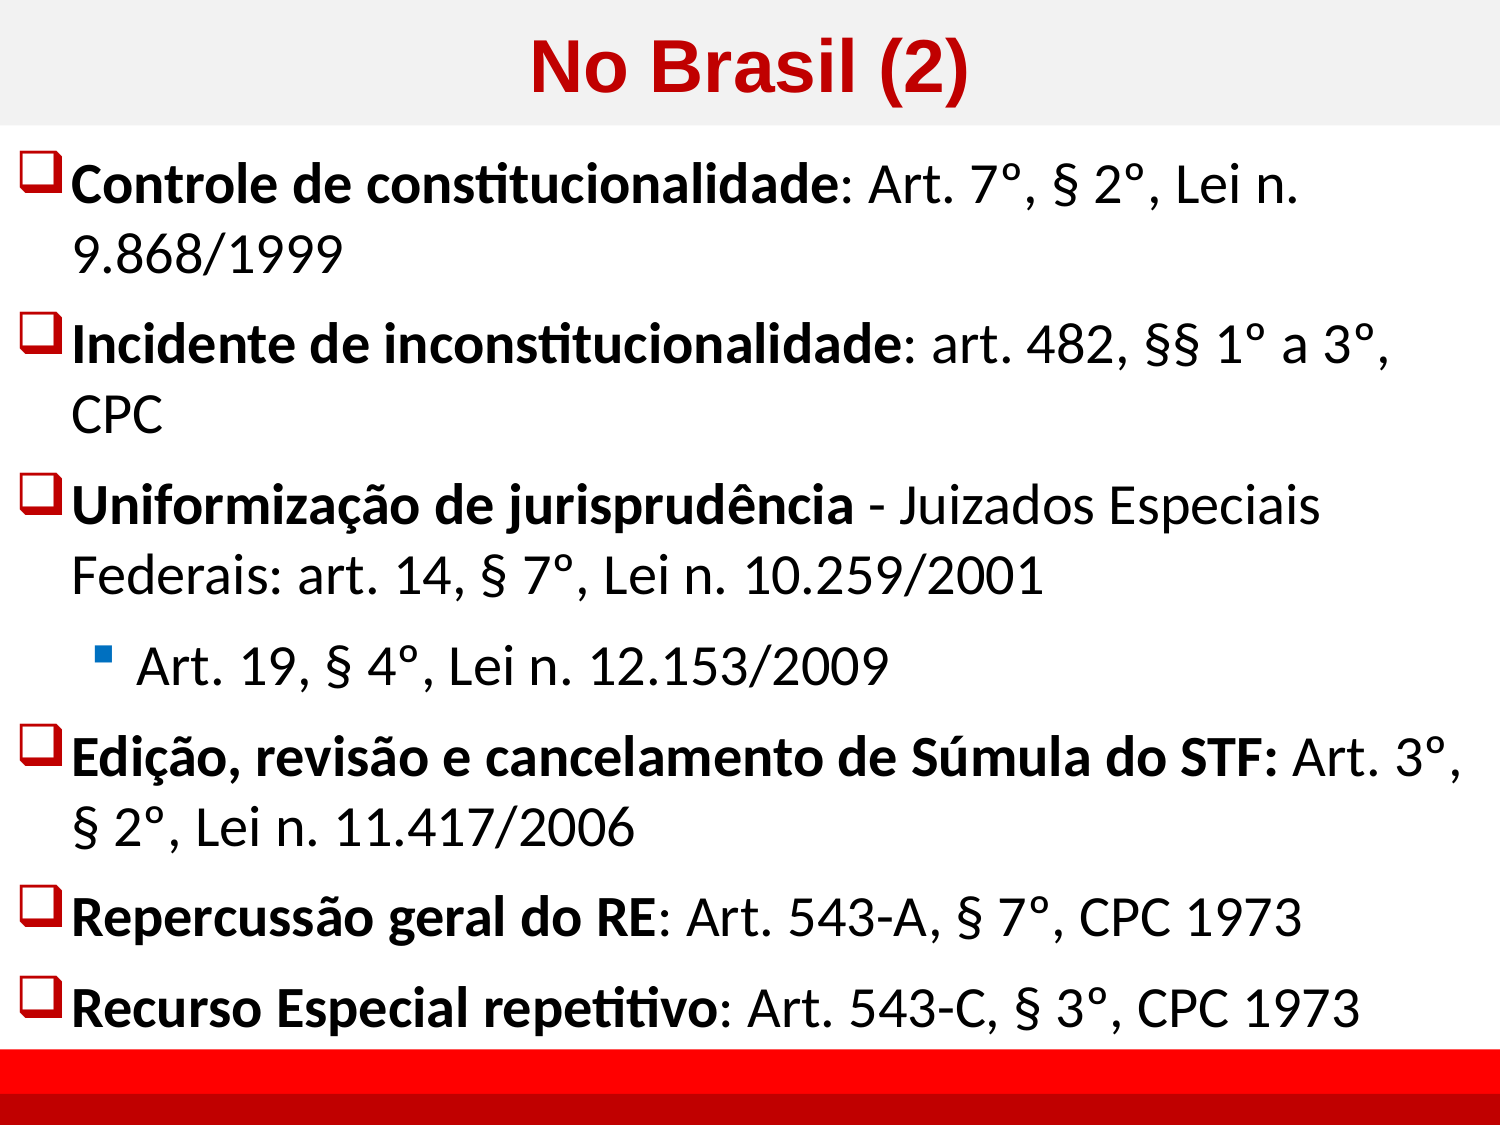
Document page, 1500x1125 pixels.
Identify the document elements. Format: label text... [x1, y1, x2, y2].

text_box [0, 1092, 1500, 1125]
title No Brasil (2) [0, 0, 1500, 126]
list Controle de constitucionalidade: Art. 7º, § 2º, Lei n. 9.868/1999 Incidente de inconstitucionalidade: art. 482, §§ 1º a 3º, CPC Uniformização de jurisprudência - Juizados Especiais Federais: art. 14, § 7º, Lei n. 10.259/2001 Art. 19, § 4º, Lei n. 12.153/2009 Edição, revisão e cancelamento de Súmula do STF: Art. 3º, § 2º, Lei n. 11.417/2006 Repercussão geral do RE: Art. 543-A, § 7º, CPC 1973 Recurso Especial repetitivo: Art. 543-C, § 3º, CPC 1973 [0, 137, 1499, 1038]
text_box [0, 1047, 1500, 1092]
